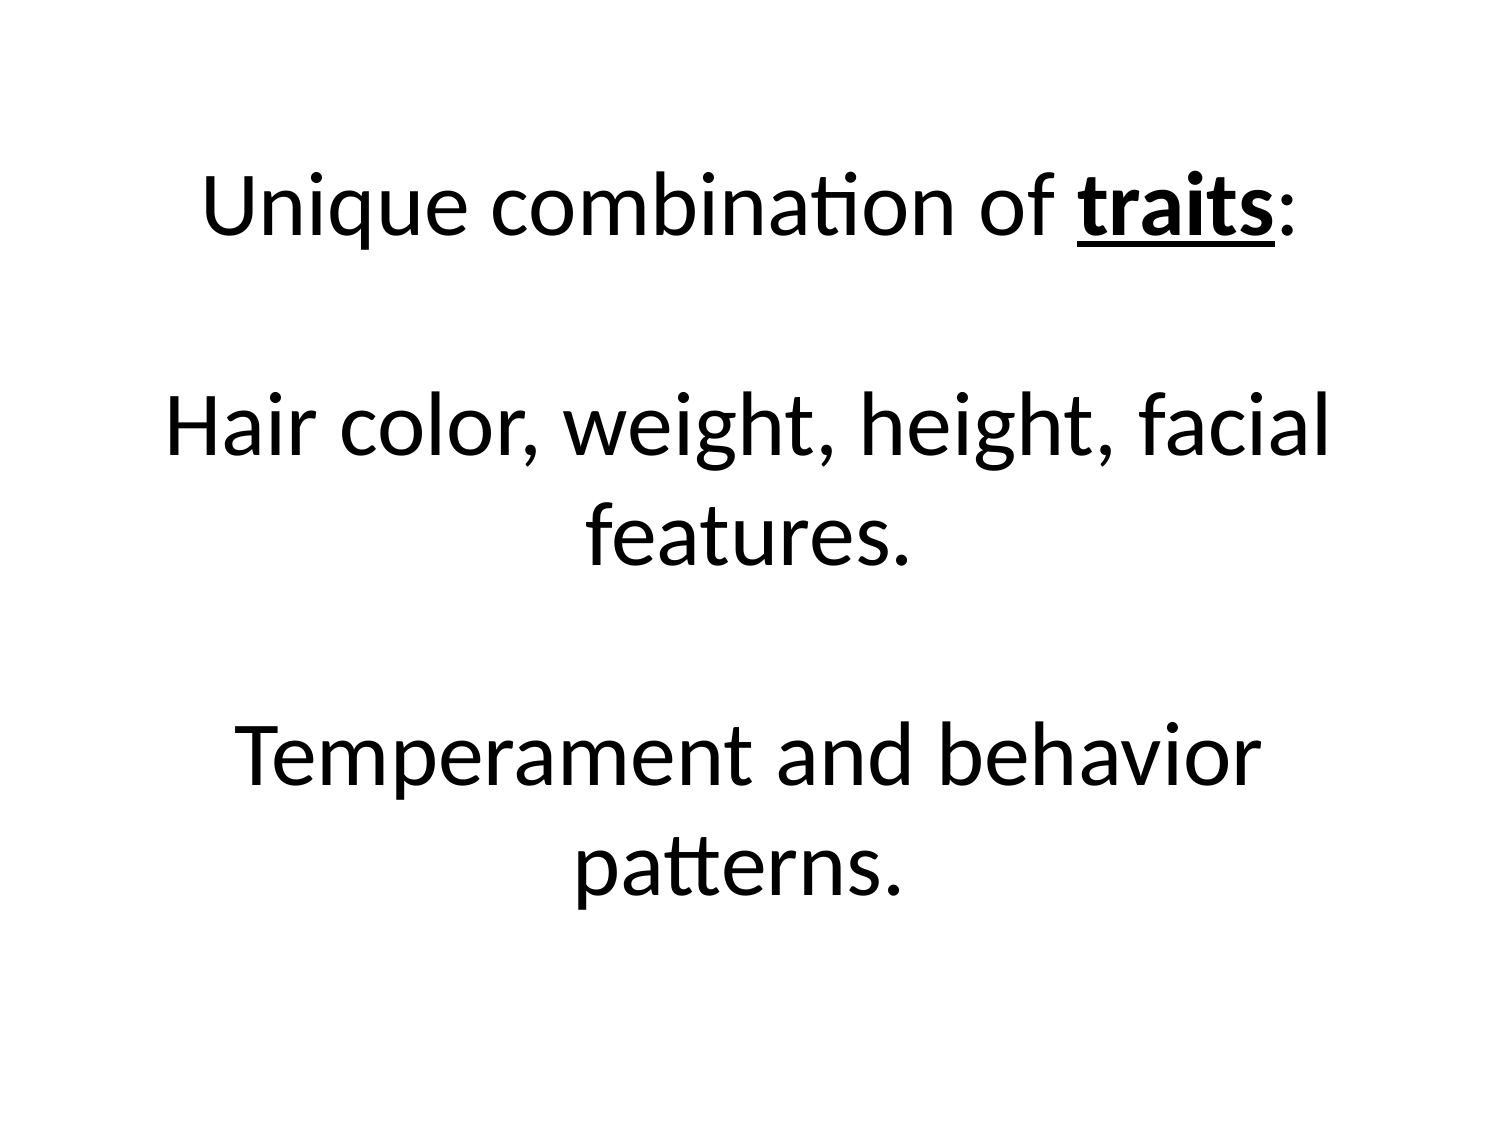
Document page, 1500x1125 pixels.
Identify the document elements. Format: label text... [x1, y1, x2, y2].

title Unique combination of traits: Hair color, weight, height, facial features. Temperament and behavior patterns. [75, 45, 1425, 1013]
